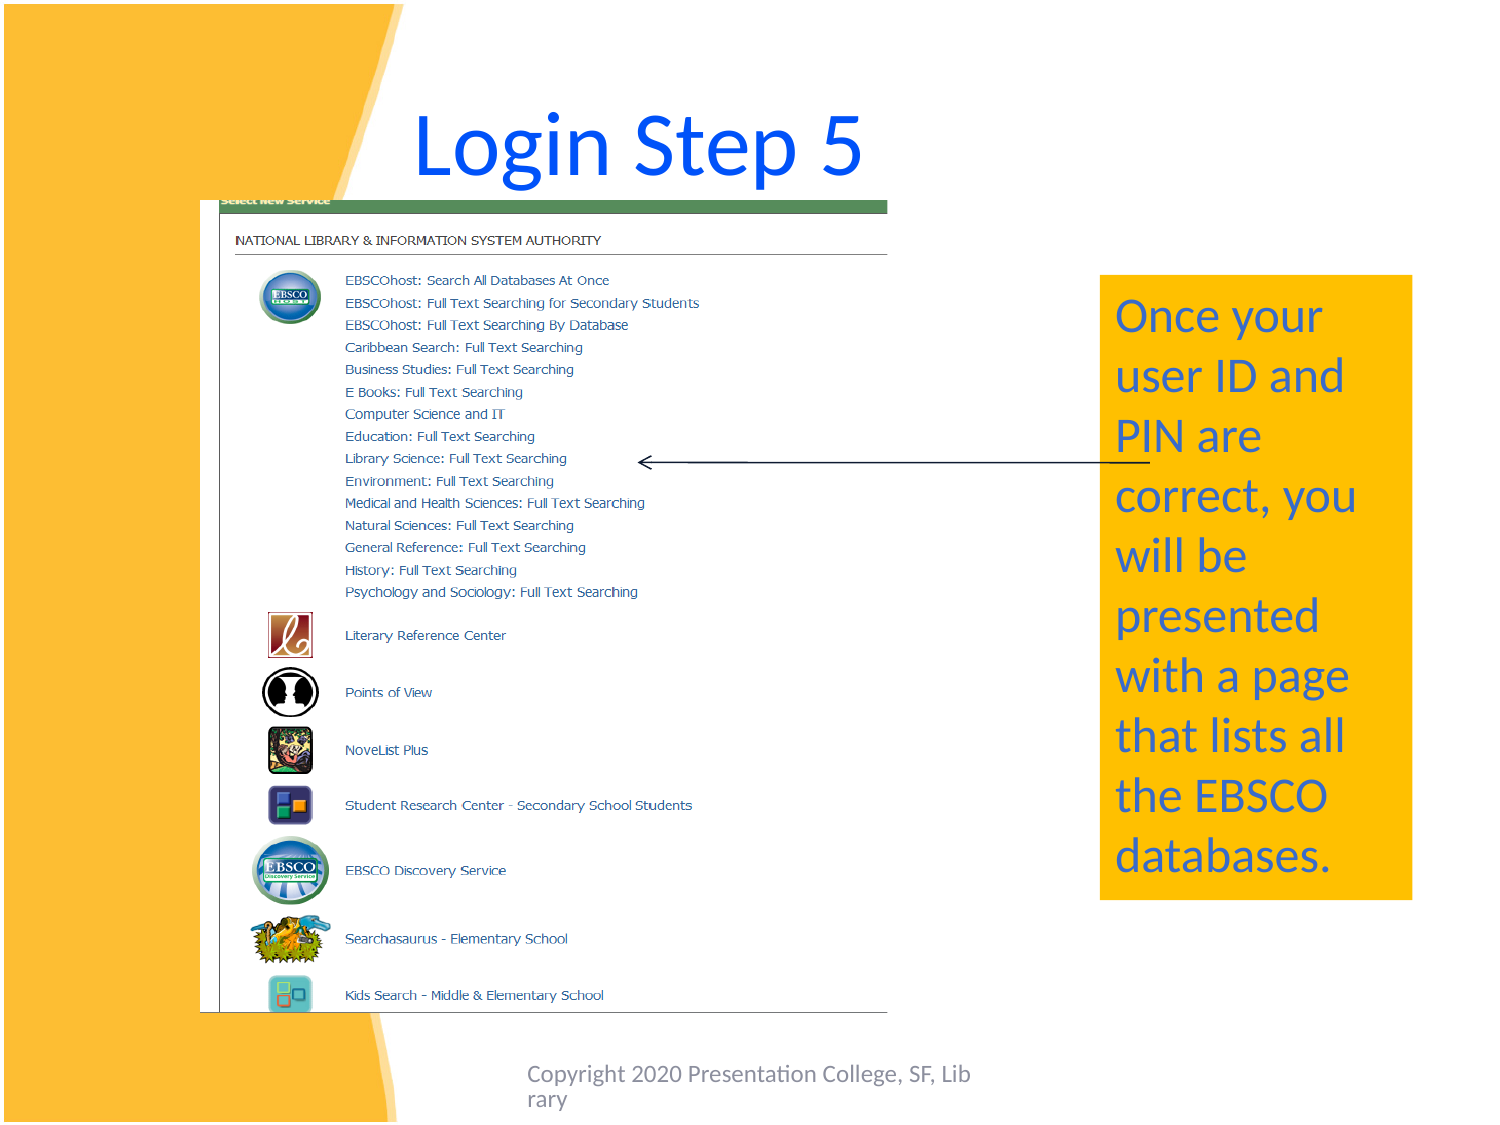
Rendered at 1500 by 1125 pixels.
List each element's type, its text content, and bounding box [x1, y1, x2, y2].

footer Copyright 2020 Presentation College, SF, Library [512, 1042, 988, 1103]
title Login Step 5 [398, 45, 1425, 233]
picture [0, 0, 1500, 1125]
text_box Once your user ID and PIN are correct, you will be presented with a page that lists all the EBSCO databases. [1099, 274, 1413, 901]
